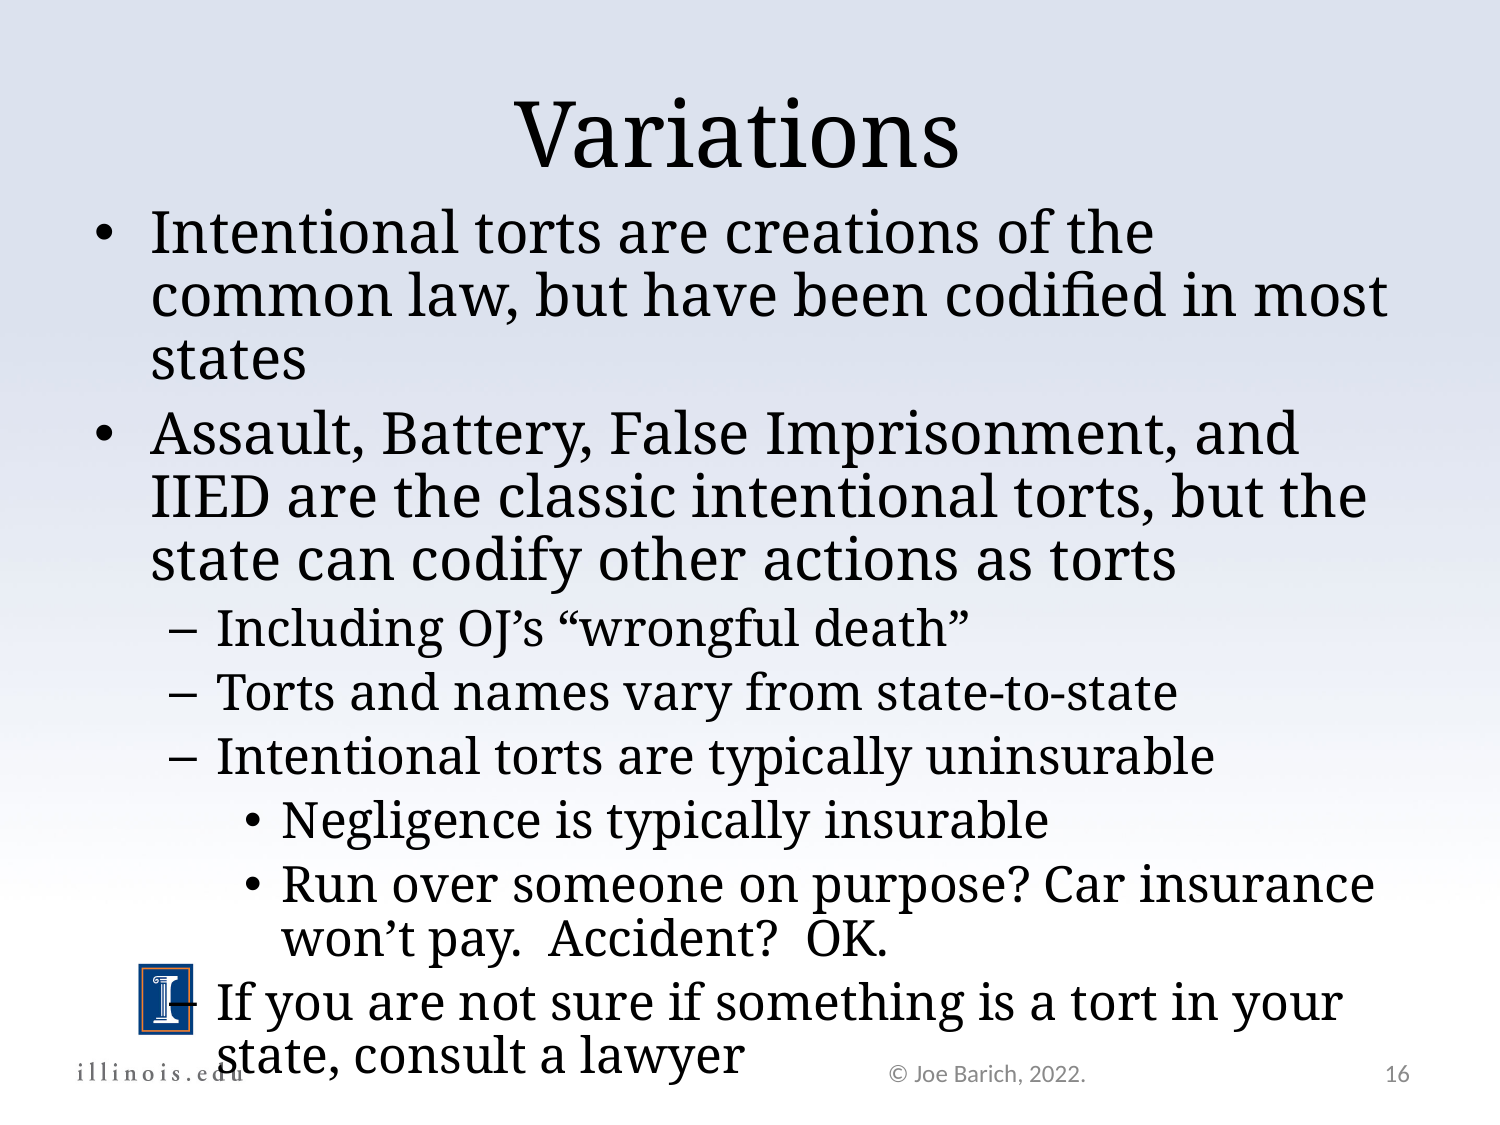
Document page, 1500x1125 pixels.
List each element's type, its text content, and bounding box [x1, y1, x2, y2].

footer © Joe Barich, 2022. [750, 1042, 1225, 1103]
slide_number 16 [1250, 1042, 1425, 1103]
list Intentional torts are creations of the common law, but have been codified in most states Assault, Battery, False Imprisonment, and IIED are the classic intentional torts, but the state can codify other actions as torts Including OJ’s “wrongful death” Torts and names vary from state-to-state Intentional torts are typically uninsurable Negligence is typically insurable Run over someone on purpose? Car insurance won’t pay. Accident? OK. If you are not sure if something is a tort in your state, consult a lawyer [79, 196, 1430, 1049]
title Variations [75, 37, 1425, 225]
picture [0, 0, 1500, 1125]
